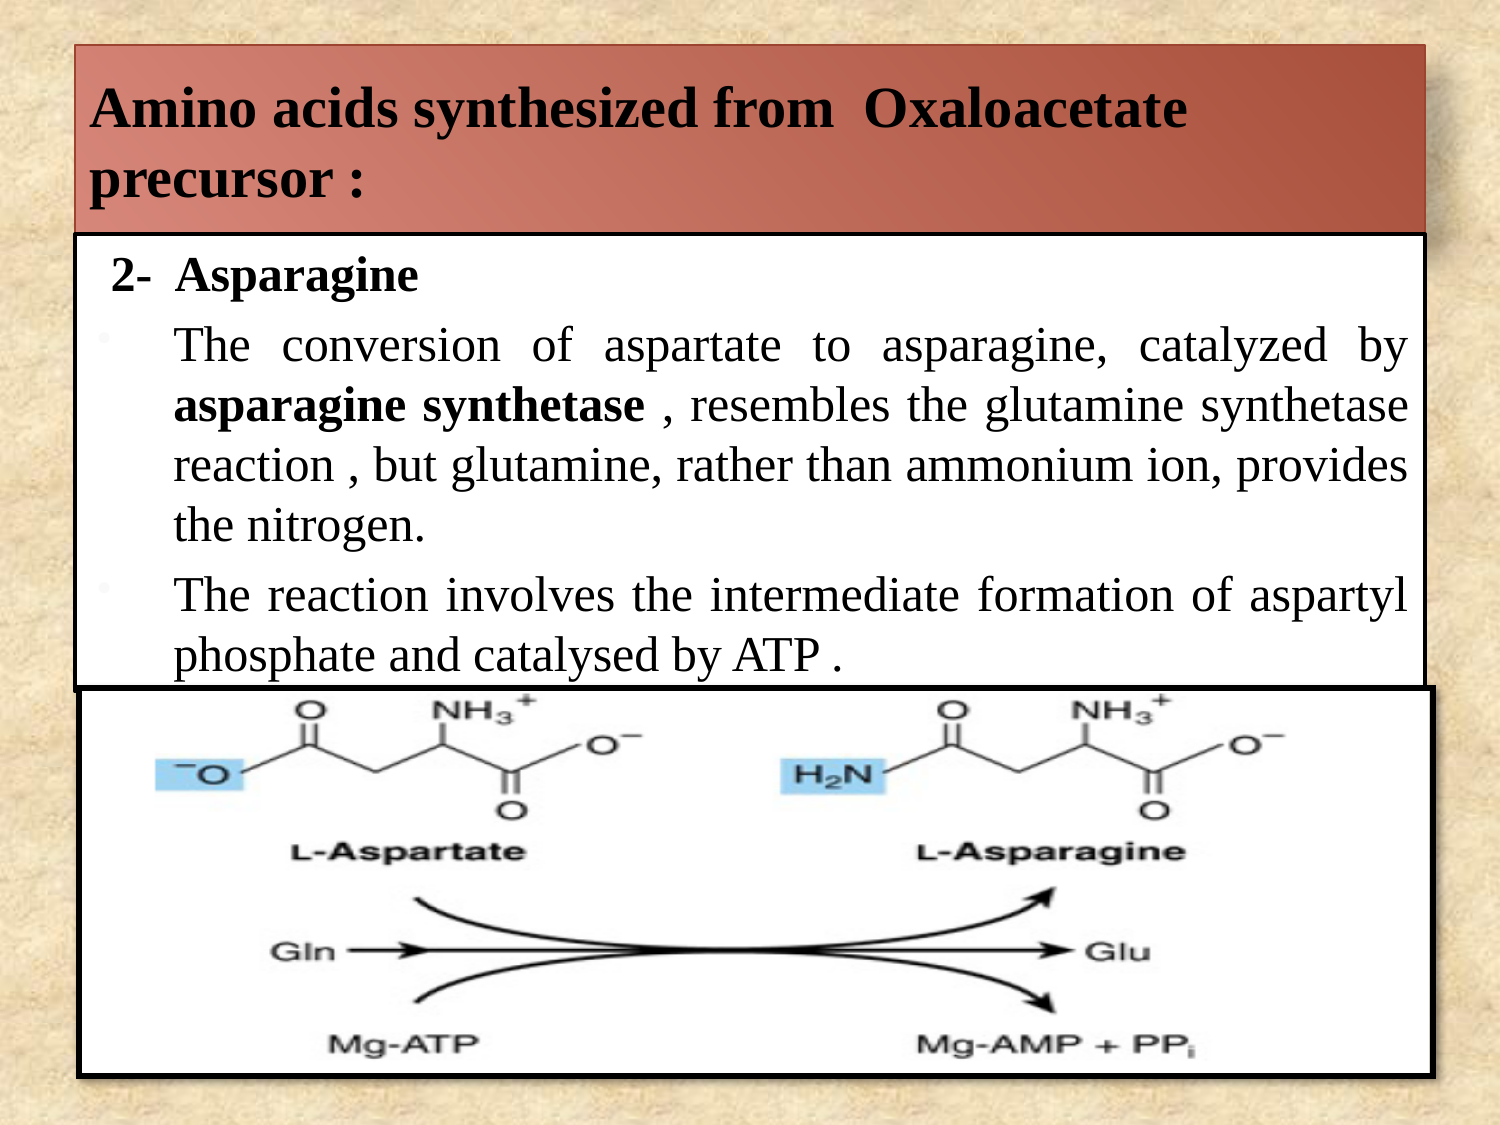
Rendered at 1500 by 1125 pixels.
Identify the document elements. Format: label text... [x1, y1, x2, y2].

title Amino acids synthesized from Oxaloacetate precursor : [74, 44, 1426, 232]
picture [0, 0, 1500, 1125]
list 2- Asparagine The conversion of aspartate to asparagine, catalyzed by asparagine synthetase , resembles the glutamine synthetase reaction , but glutamine, rather than ammonium ion, provides the nitrogen. The reaction involves the intermediate formation of aspartyl phosphate and catalysed by ATP . [73, 232, 1427, 693]
